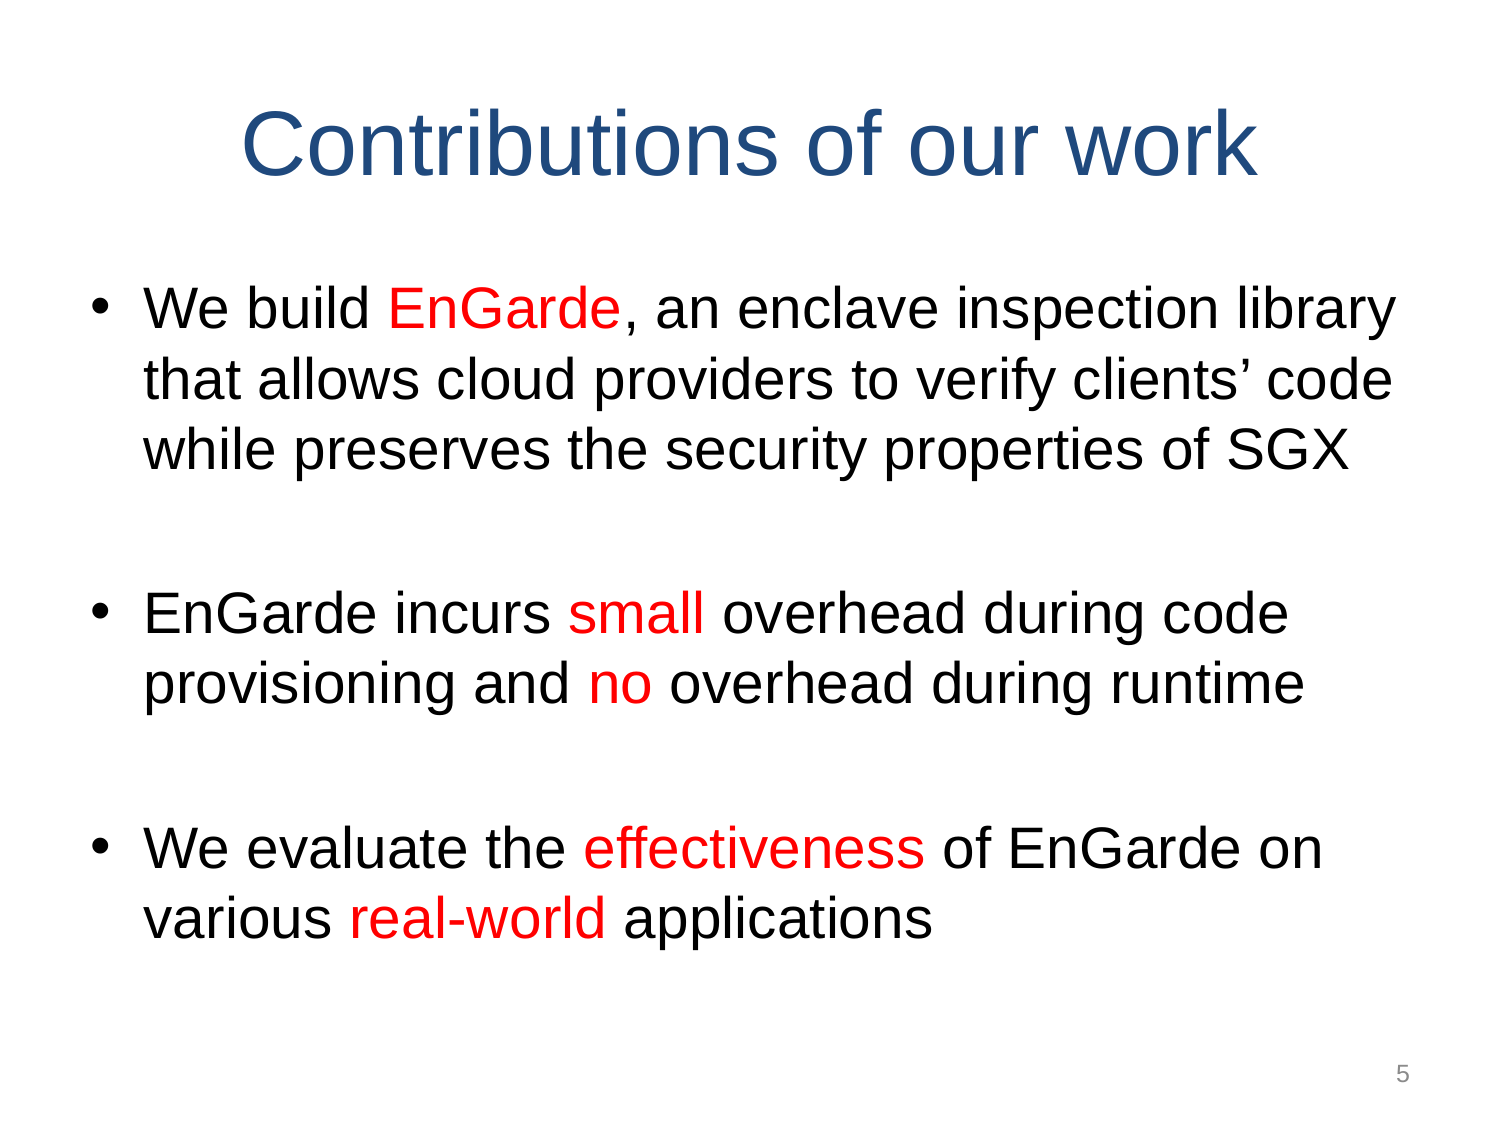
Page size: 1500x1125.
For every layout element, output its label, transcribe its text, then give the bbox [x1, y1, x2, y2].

slide_number 5 [1074, 1042, 1425, 1103]
title Contributions of our work [75, 45, 1425, 233]
list We build EnGarde, an enclave inspection library that allows cloud providers to verify clients’ code while preserves the security properties of SGX EnGarde incurs small overhead during code provisioning and no overhead during runtime We evaluate the effectiveness of EnGarde on various real-world applications [75, 262, 1425, 1005]
